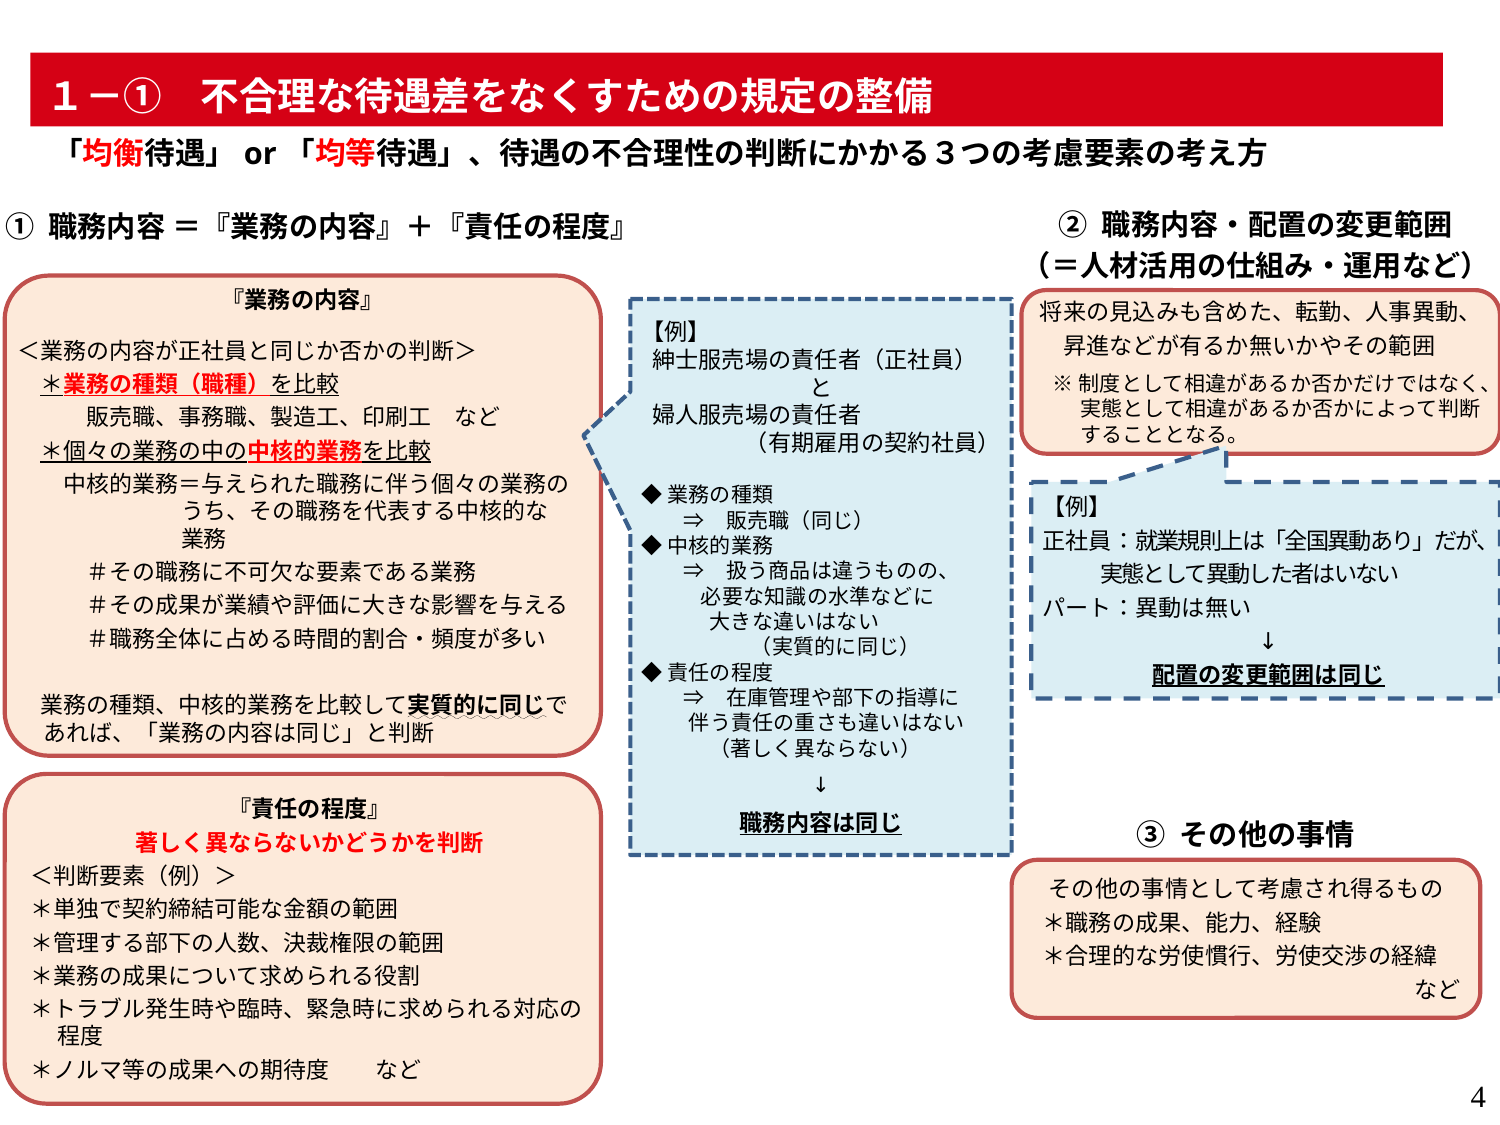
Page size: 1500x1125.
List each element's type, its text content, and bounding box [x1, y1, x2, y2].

text_box その他の事情として考慮され得るもの ＊職務の成果、能力、経験 ＊合理的な労使慣行、労使交渉の経緯 など [1009, 857, 1483, 1020]
text_box 『業務の内容』 ＜業務の内容が正社員と同じか否かの判断＞ ＊業務の種類（職種）を比較 販売職、事務職、製造工、印刷工 など ＊個々の業務の中の中核的業務を比較 中核的業務＝与えられた職務に伴う個々の業務のうち、その職務を代表する中核的な 業務 ＃その職務に不可欠な要素である業務 ＃その成果が業績や評価に大きな影響を与える ＃職務全体に占める時間的割合・頻度が多い 業務の種類、中核的業務を比較して実質的に同じであれば、「業務の内容は同じ」と判断 [2, 273, 604, 758]
slide_number 4 [1149, 1065, 1500, 1125]
text_box 将来の見込みも含めた、転勤、人事異動、 昇進などが有るか無いかやその範囲 ※制度として相違があるか否かだけではなく、実態として相違があるか否かによって判断することとなる。 [1019, 287, 1500, 456]
text_box １－① 不合理な待遇差をなくすための規定の整備 [28, 50, 1445, 128]
text_box 『責任の程度』 著しく異ならないかどうかを判断 ＜判断要素（例）＞ ＊単独で契約締結可能な金額の範囲 ＊管理する部下の人数、決裁権限の範囲 ＊業務の成果について求められる役割 ＊トラブル発生時や臨時、緊急時に求められる対応の程度 ＊ノルマ等の成果への期待度 など [2, 771, 604, 1106]
text_box 【例】 正社員：就業規則上は「全国異動あり」だが、 実態として異動した者はいない パート：異動は無い ↓ 配置の変更範囲は同じ [1029, 445, 1500, 701]
text_box ① 職務内容 ＝『業務の内容』＋『責任の程度』 [3, 198, 643, 253]
text_box 「均衡待遇」or「均等待遇」、待遇の不合理性の判断にかかる３つの考慮要素の考え方 [50, 128, 1456, 178]
text_box 【例】 紳士服売場の責任者（正社員） と 婦人服売場の責任者 （有期雇用の契約社員） ◆業務の種類 ⇒ 販売職（同じ） ◆中核的業務 ⇒ 扱う商品は違うものの、 必要な知識の水準などに 大きな違いはない （実質的に同じ） ◆責任の程度 ⇒ 在庫管理や部下の指導に 伴う責任の重さも違いはない（著しく異ならない） ↓ 職務内容は同じ [581, 296, 1014, 858]
text_box ③ その他の事情 [1010, 811, 1482, 857]
text_box ② 職務内容・配置の変更範囲 （＝人材活用の仕組み・運用など） [1010, 204, 1500, 294]
